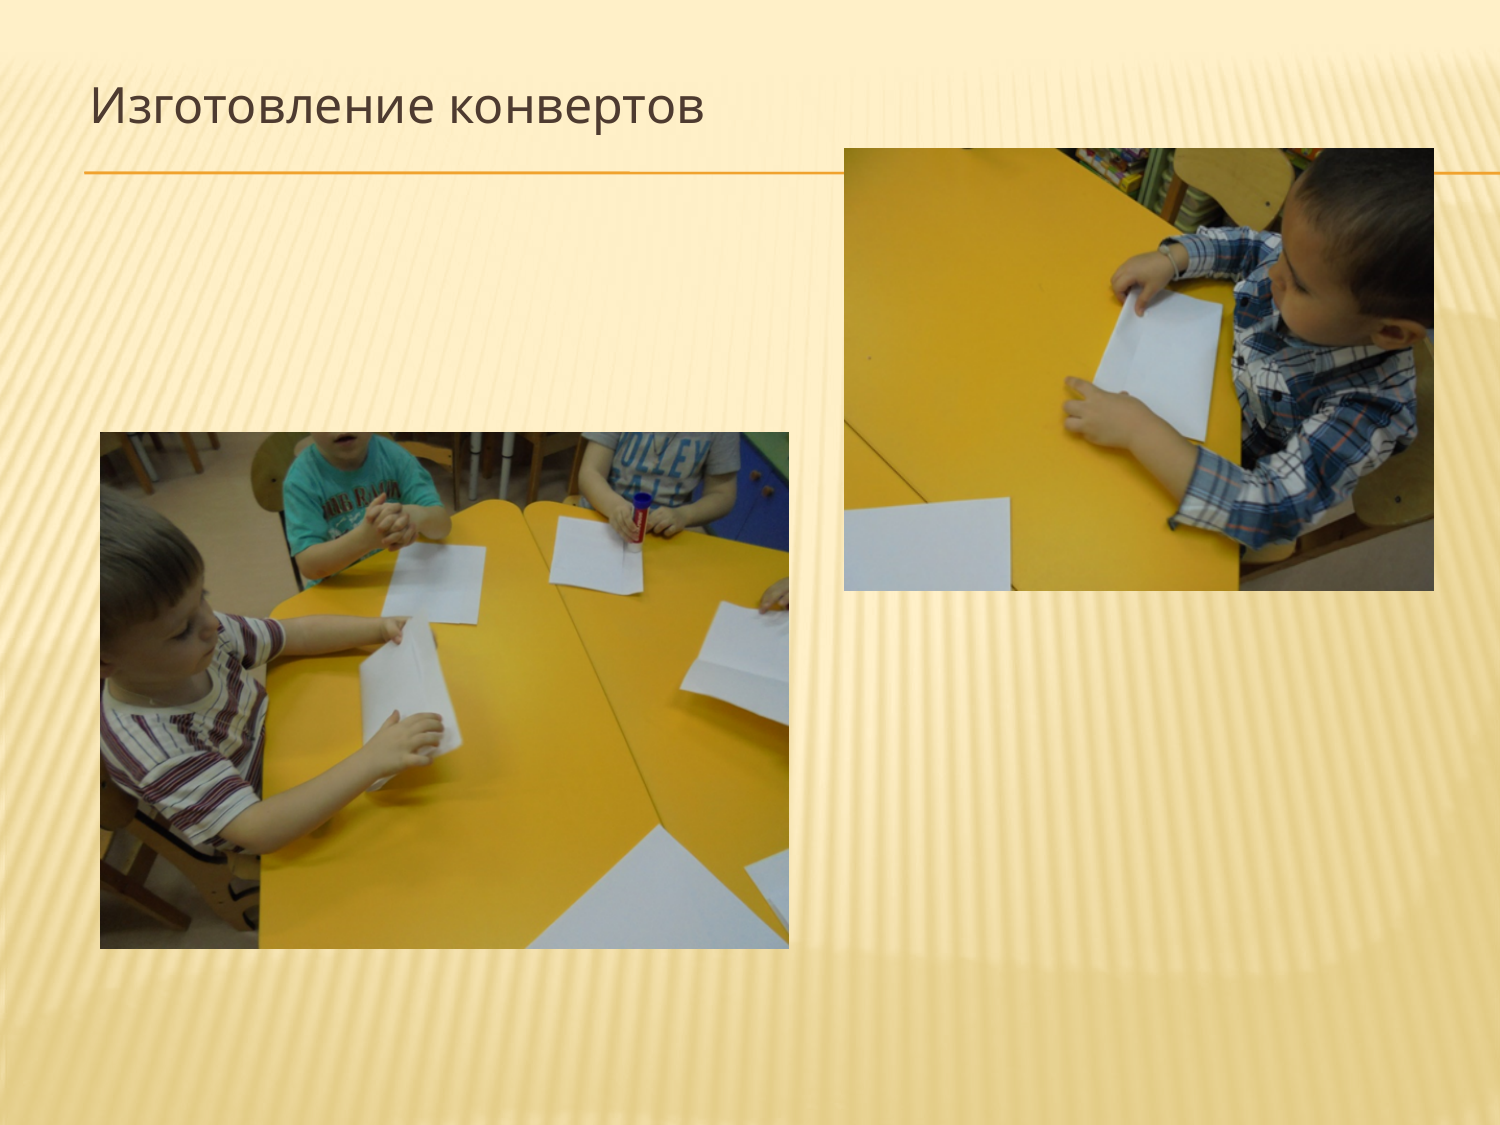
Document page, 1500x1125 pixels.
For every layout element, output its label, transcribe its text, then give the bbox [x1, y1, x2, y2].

list Изготовление конвертов [75, 66, 1425, 1005]
picture [844, 148, 1435, 591]
picture [100, 432, 789, 949]
